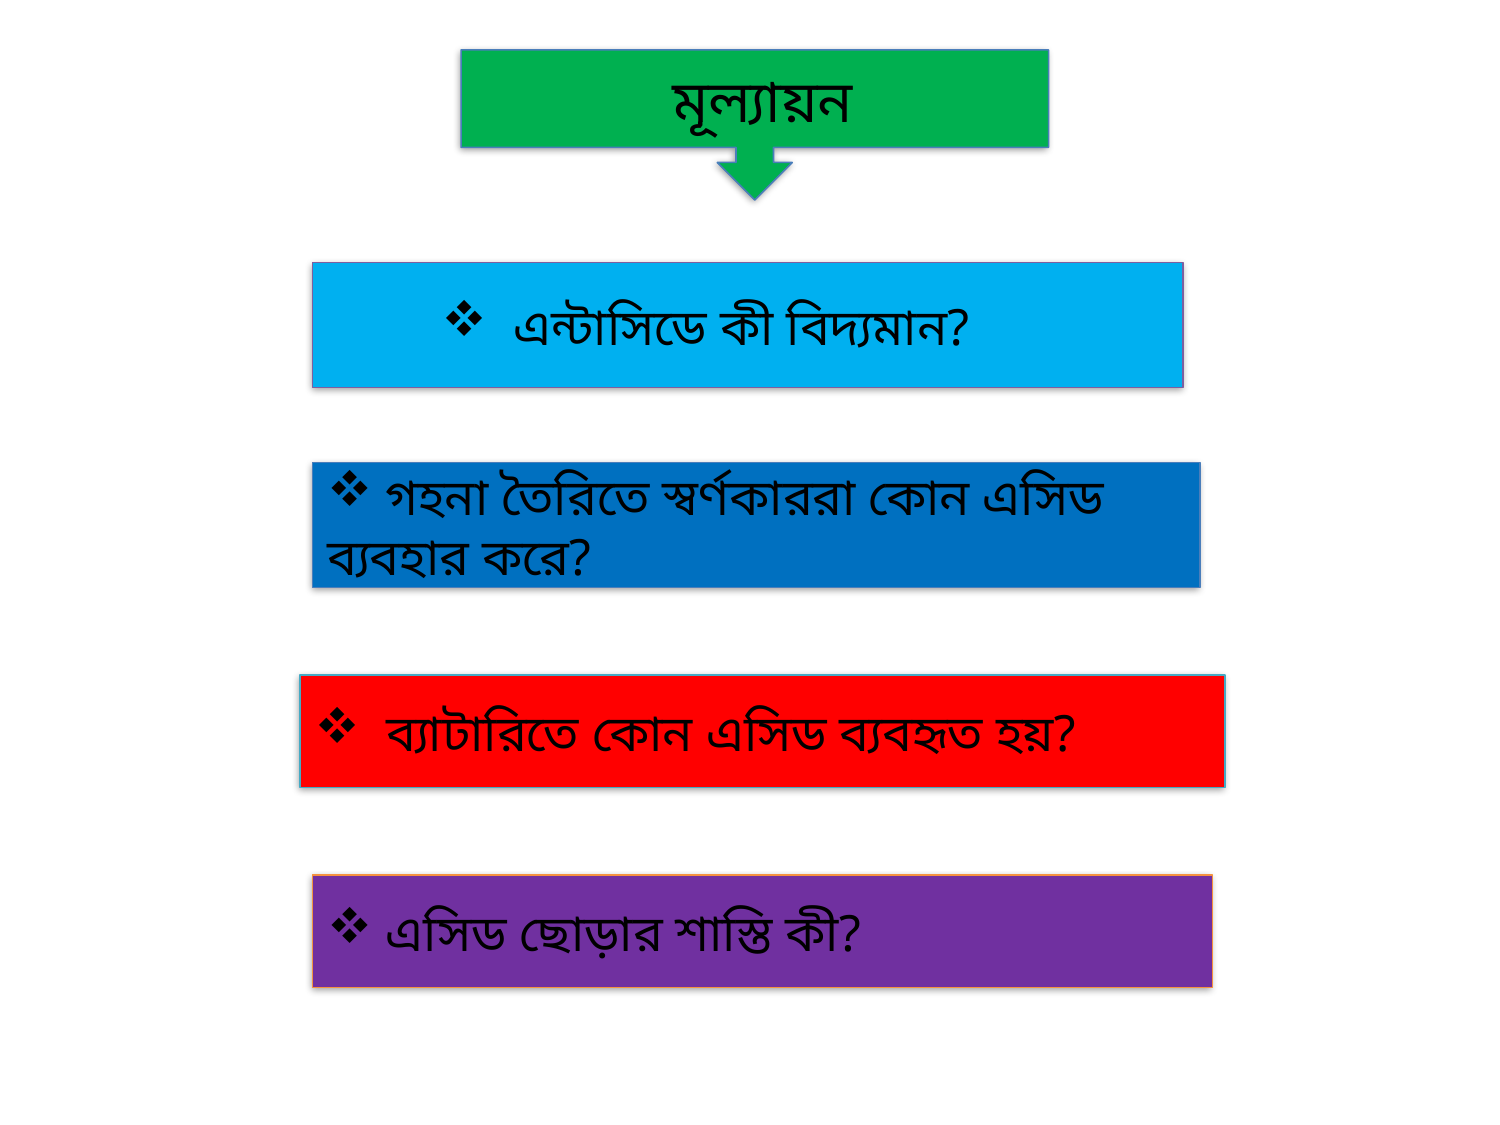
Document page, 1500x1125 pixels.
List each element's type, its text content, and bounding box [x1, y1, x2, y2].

text_box গহনা তৈরিতে স্বর্ণকাররা কোন এসিড ব্যবহার করে? [312, 462, 1201, 588]
text_box ব্যাটারিতে কোন এসিড ব্যবহৃত হয়? [299, 674, 1226, 788]
text_box মূল্যায়ন [460, 49, 1050, 201]
text_box এসিড ছোড়ার শাস্তি কী? [312, 874, 1213, 988]
text_box এন্টাসিডে কী বিদ্যমান? [312, 262, 1184, 388]
